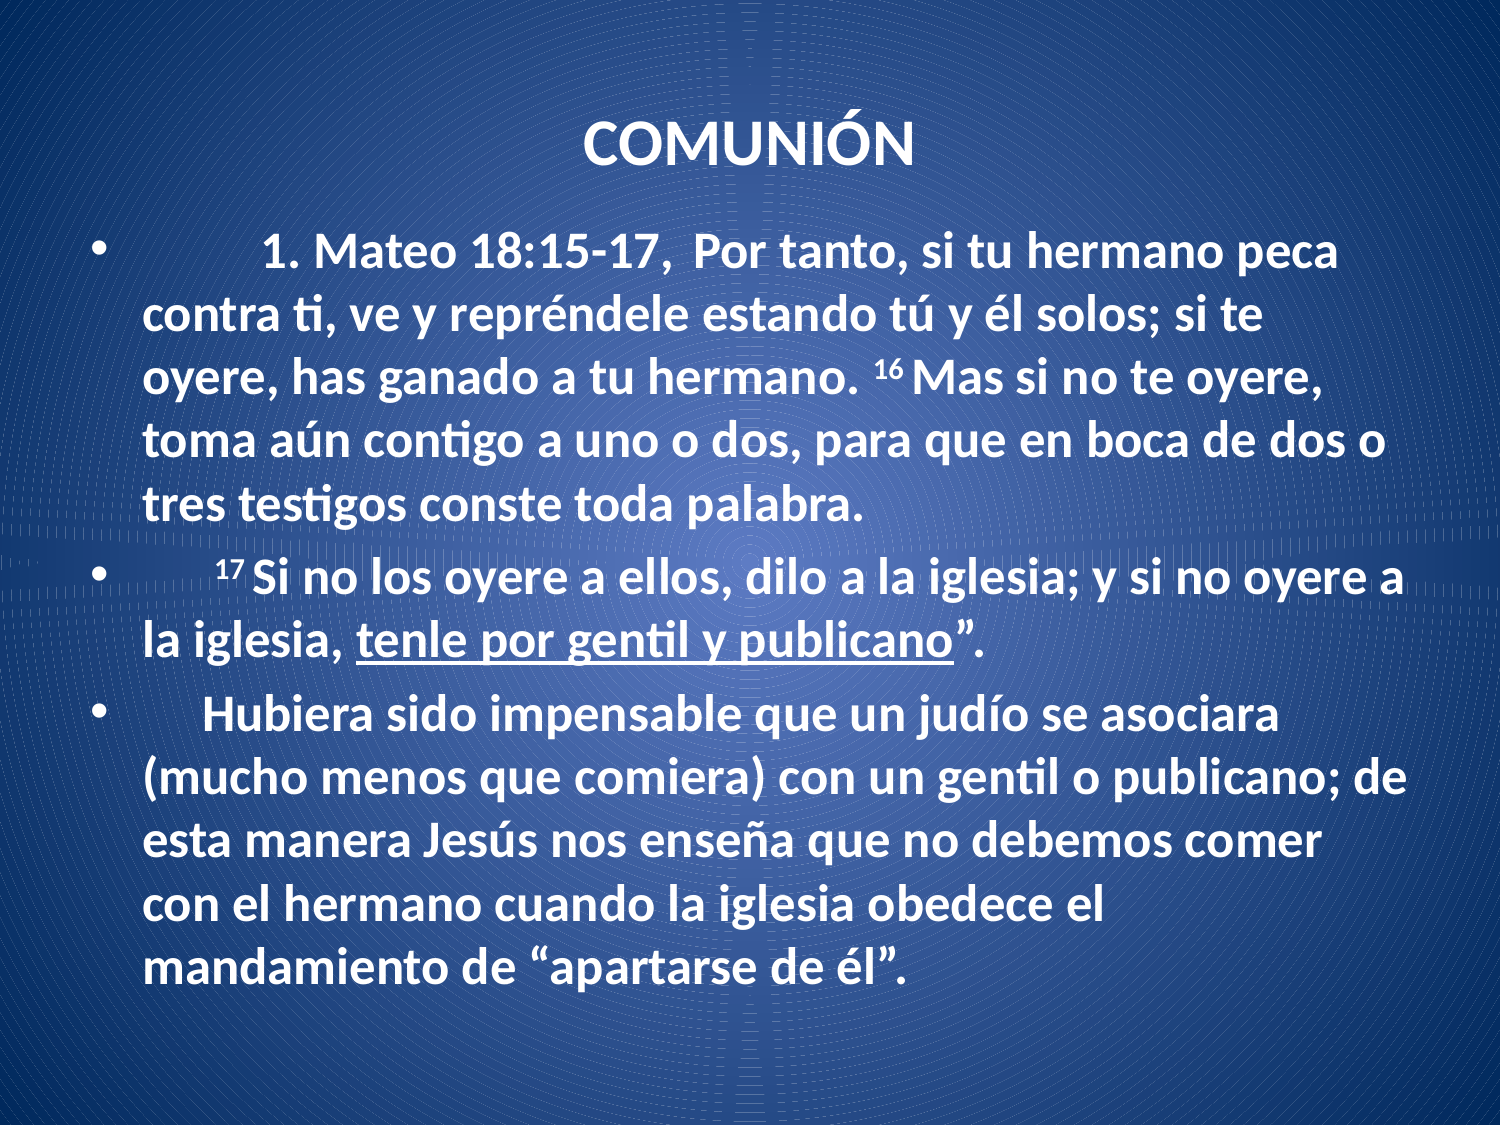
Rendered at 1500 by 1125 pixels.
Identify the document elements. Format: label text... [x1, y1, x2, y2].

title COMUNIÓN [75, 45, 1425, 208]
list 1. Mateo 18:15-17, Por tanto, si tu hermano peca contra ti, ve y repréndele estando tú y él solos; si te oyere, has ganado a tu hermano. 16 Mas si no te oyere, toma aún contigo a uno o dos, para que en boca de dos o tres testigos conste toda palabra. 17 Si no los oyere a ellos, dilo a la iglesia; y si no oyere a la iglesia, tenle por gentil y publicano”. Hubiera sido impensable que un judío se asociara (mucho menos que comiera) con un gentil o publicano; de esta manera Jesús nos enseña que no debemos comer con el hermano cuando la iglesia obedece el mandamiento de “apartarse de él”. [75, 208, 1425, 1005]
